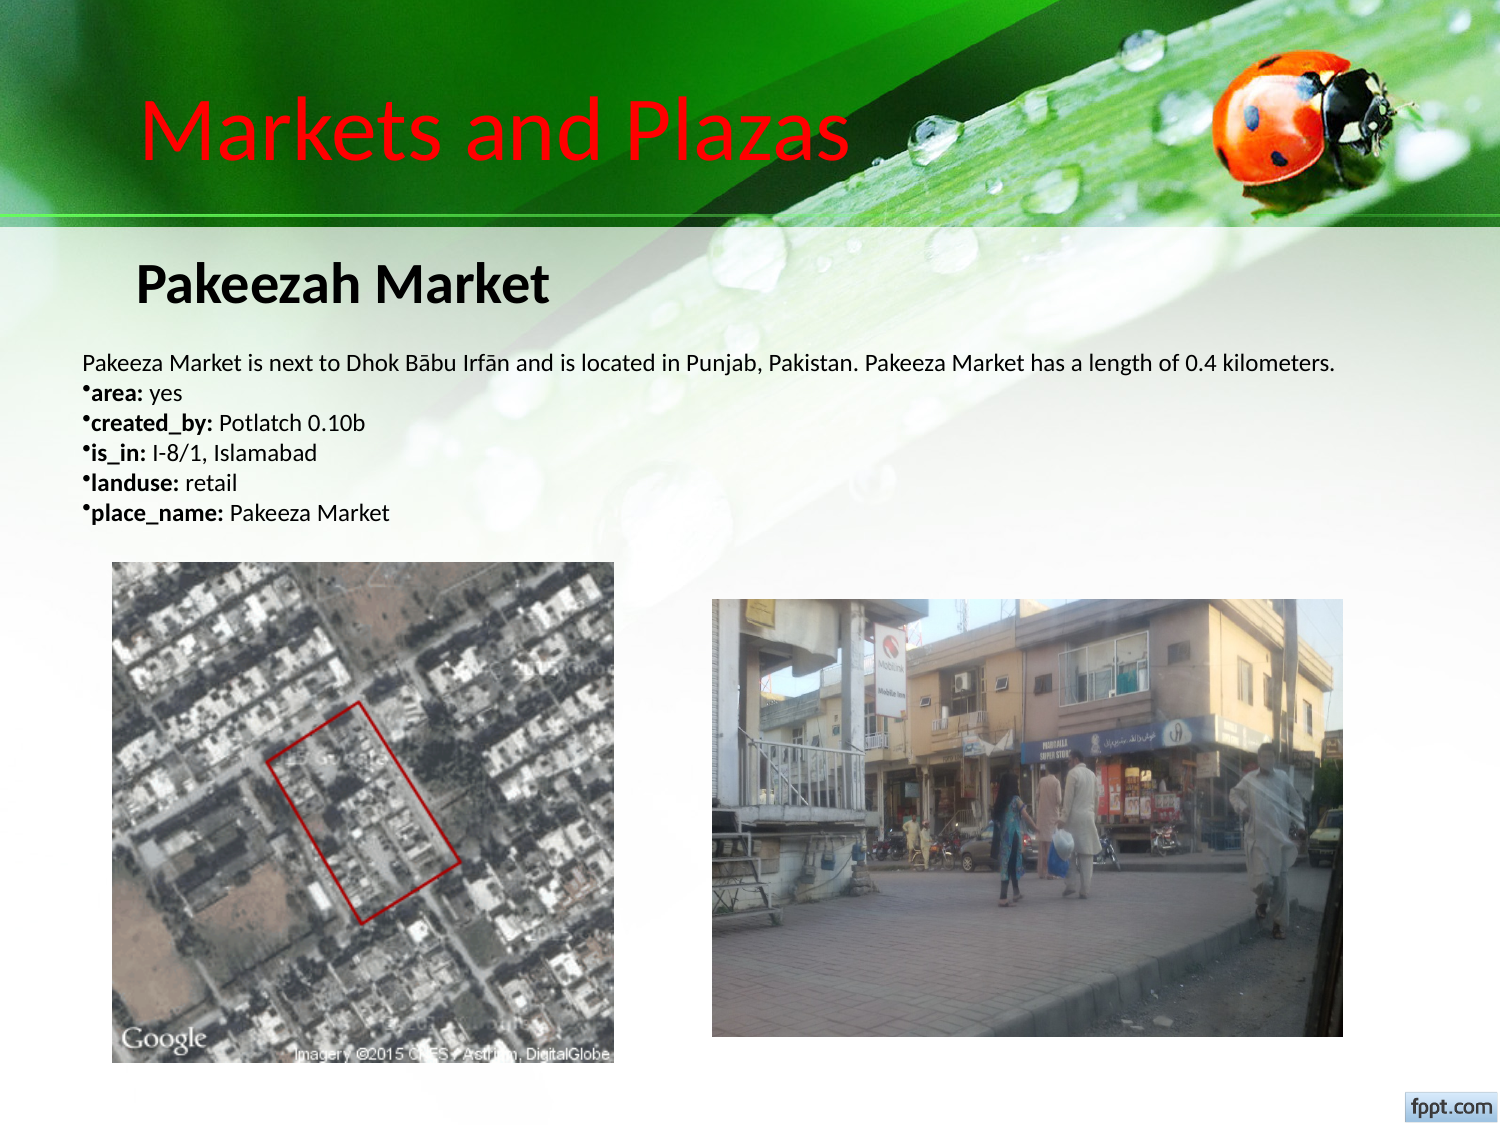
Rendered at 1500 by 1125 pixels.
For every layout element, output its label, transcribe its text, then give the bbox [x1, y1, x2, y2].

text_box Pakeeza Market is next to Dhok Bābu Irfān and is located in Punjab, Pakistan. Pakeeza Market has a length of 0.4 kilometers. area: yes created_by: Potlatch 0.10b is_in: I-8/1, Islamabad landuse: retail place_name: Pakeeza Market [67, 338, 1360, 579]
text_box Pakeezah Market [87, 237, 613, 338]
picture [0, 0, 1500, 1125]
text_box Markets and Plazas [123, 61, 1402, 187]
